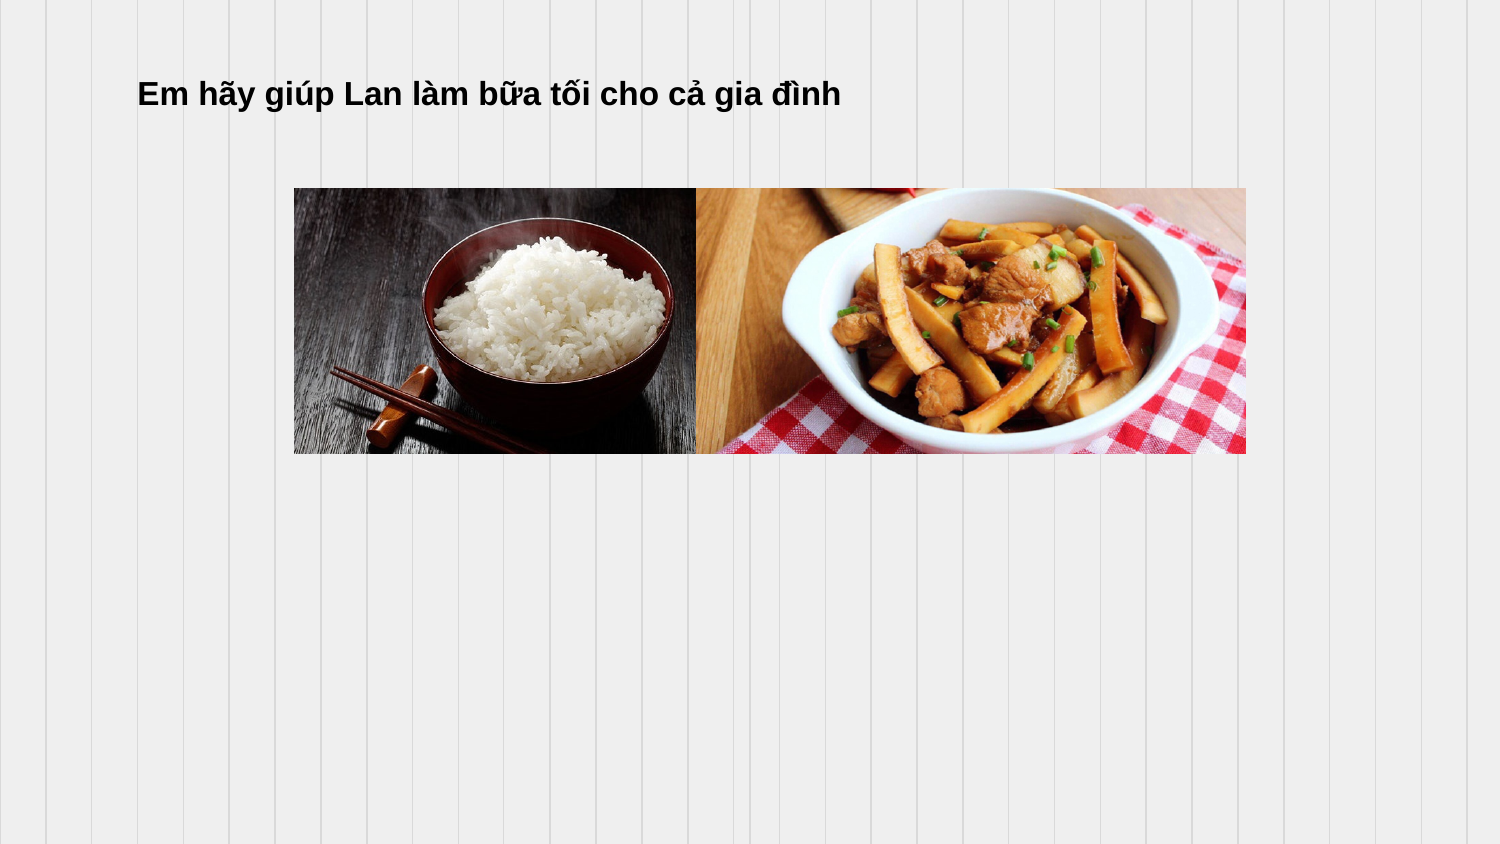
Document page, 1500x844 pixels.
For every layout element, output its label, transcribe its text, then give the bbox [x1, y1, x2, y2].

picture [294, 188, 1246, 454]
title Em hãy giúp Lan làm bữa tối cho cả gia đình [122, 56, 1389, 151]
